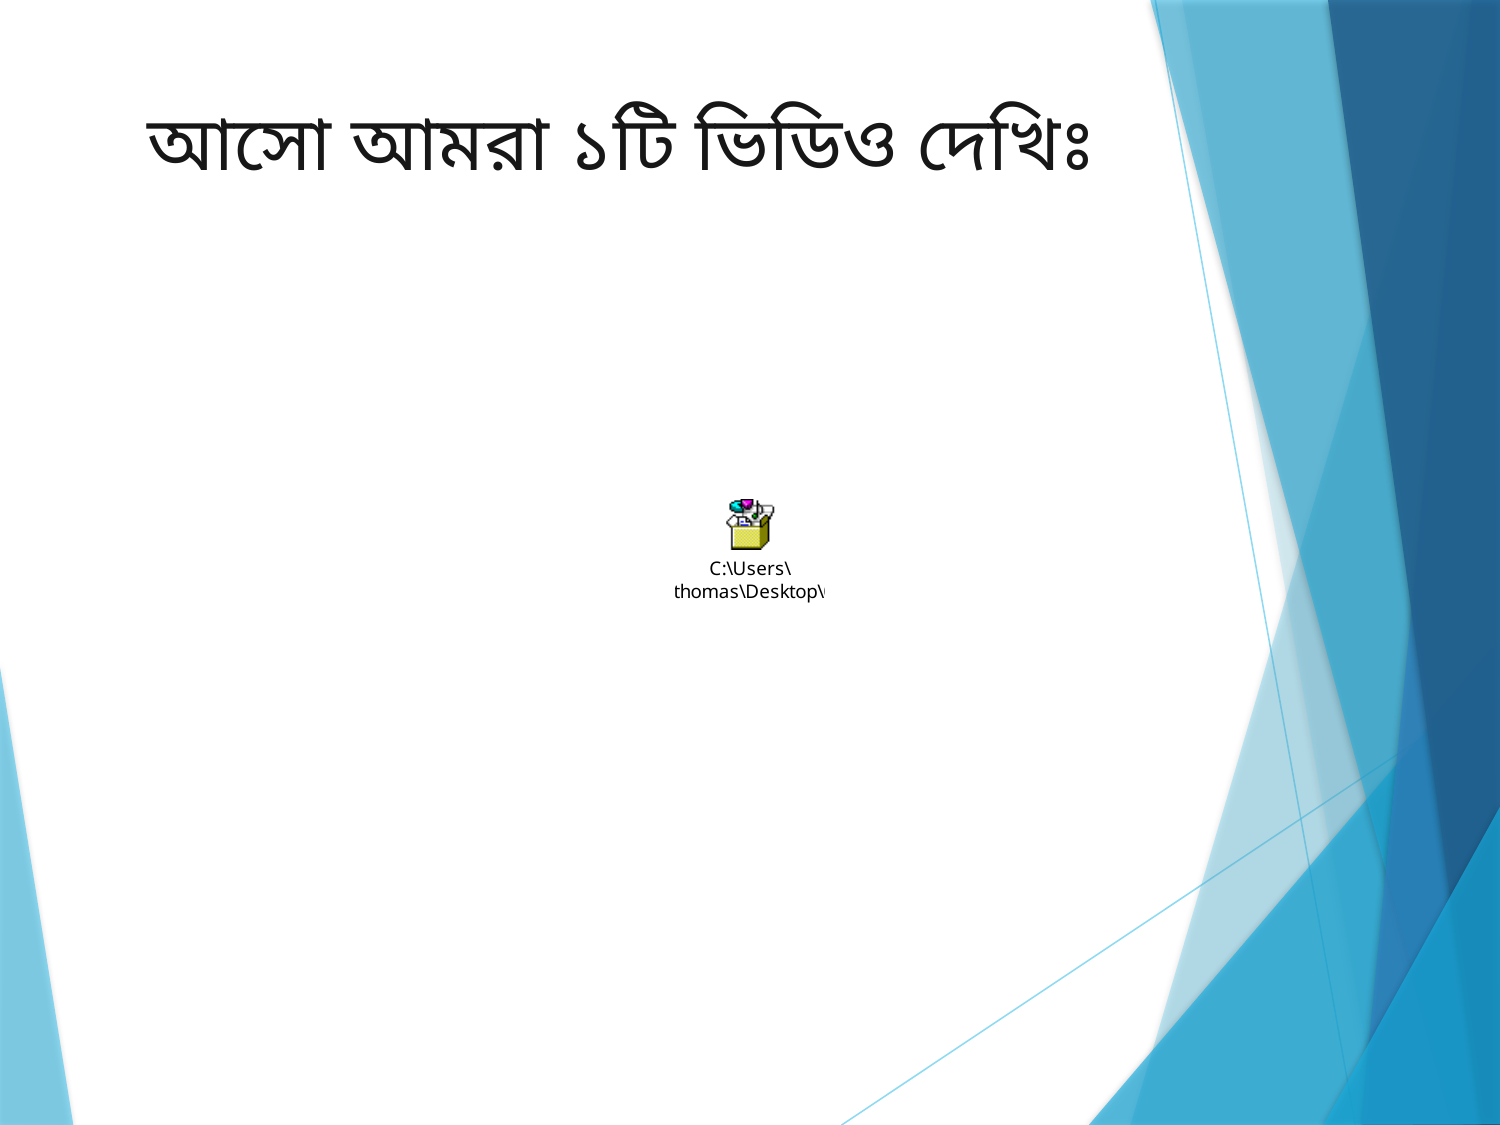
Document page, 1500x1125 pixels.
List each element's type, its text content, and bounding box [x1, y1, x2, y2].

title আসো আমরা ১টি ভিডিও দেখিঃ [99, 87, 1142, 200]
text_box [674, 498, 826, 627]
